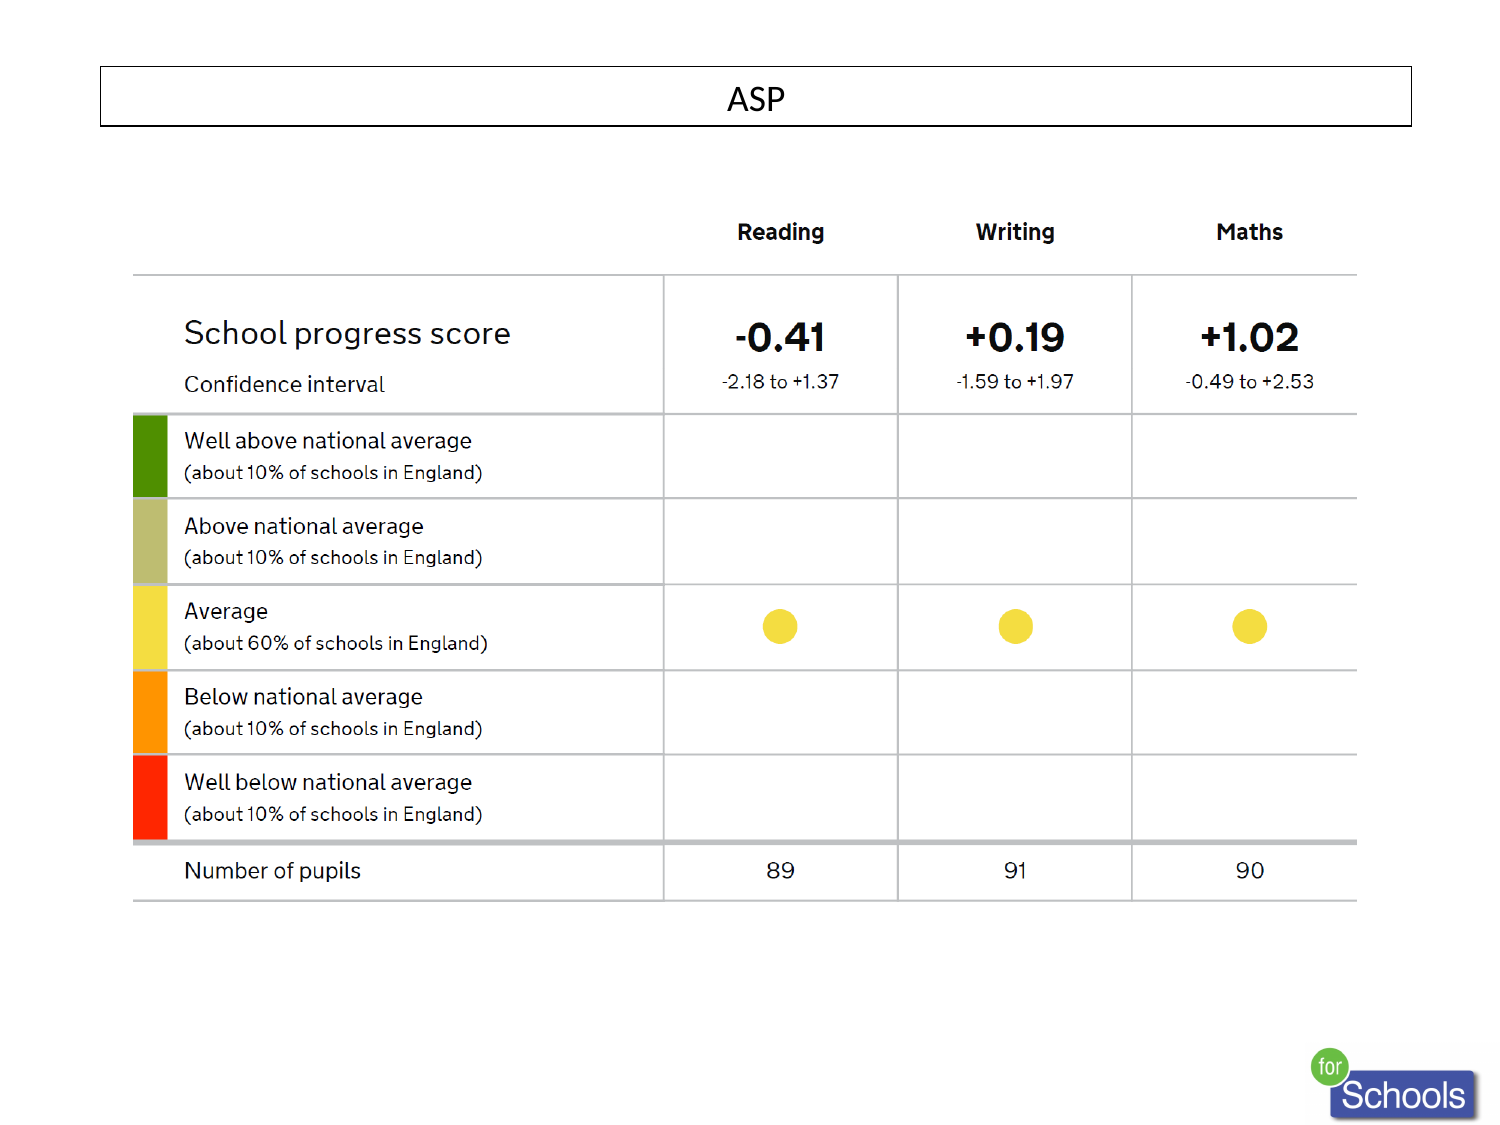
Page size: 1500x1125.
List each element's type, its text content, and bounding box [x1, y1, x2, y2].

picture [1305, 1042, 1500, 1125]
picture [121, 207, 1358, 906]
text_box ASP [100, 66, 1412, 127]
